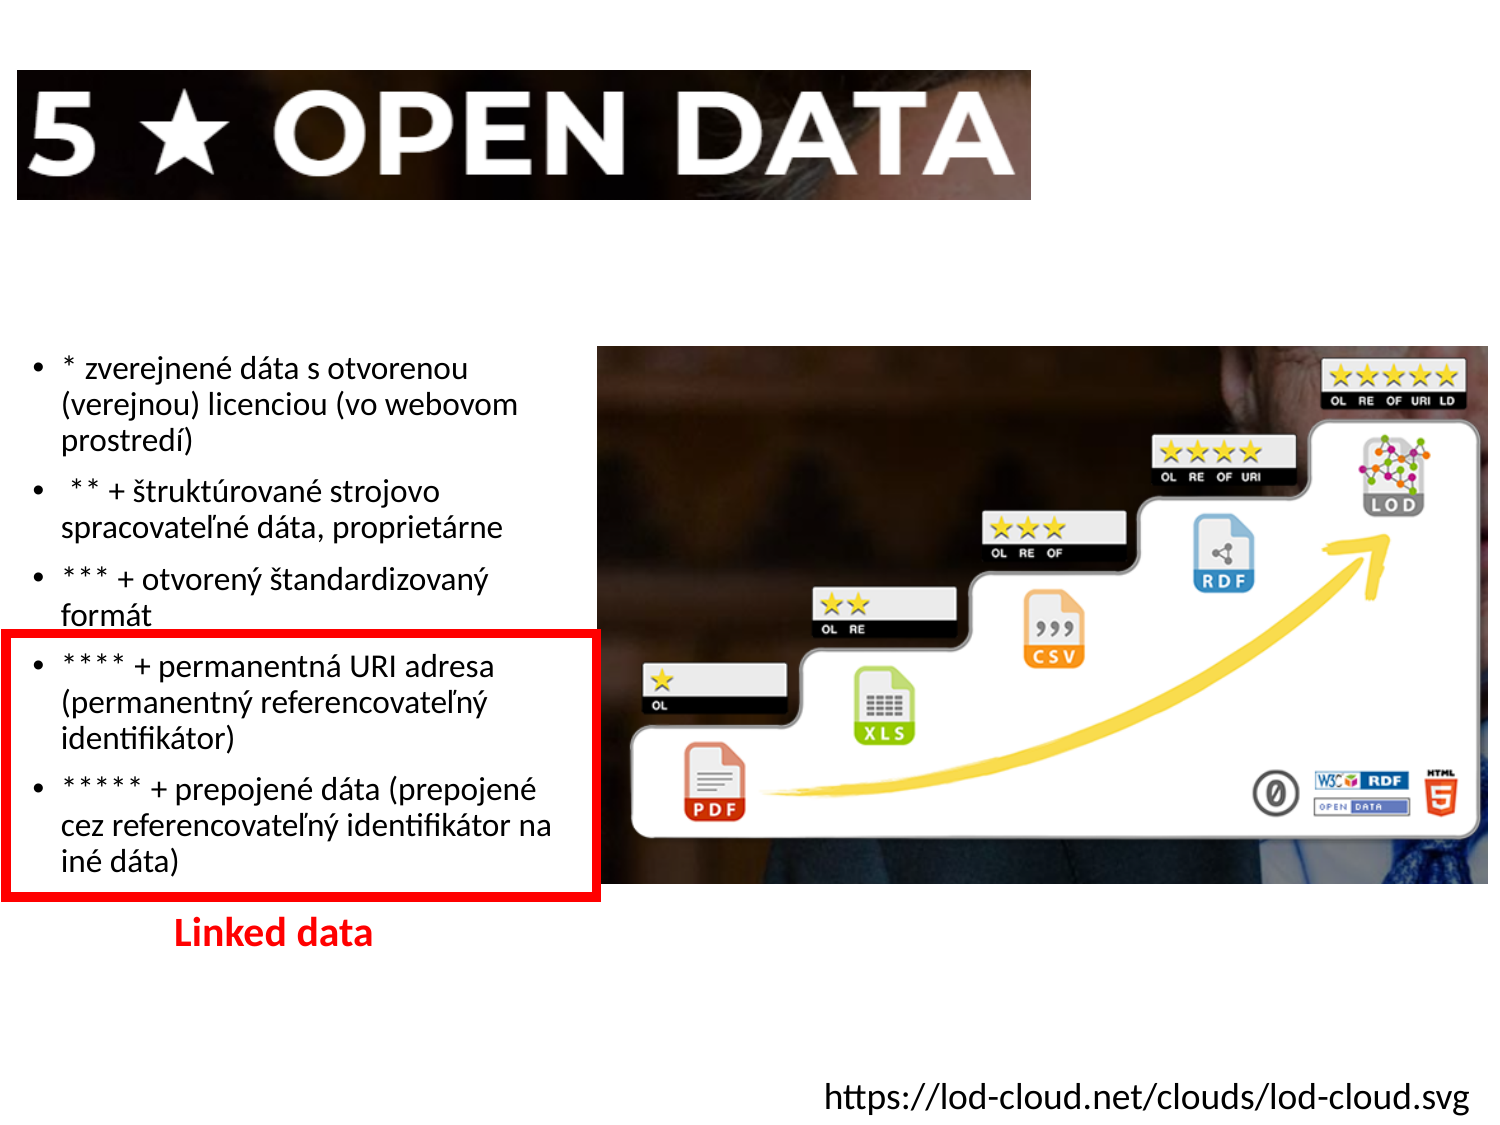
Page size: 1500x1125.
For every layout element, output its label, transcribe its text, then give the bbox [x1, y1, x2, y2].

picture [17, 70, 1031, 200]
text_box https://lod-cloud.net/clouds/lod-cloud.svg [809, 1064, 1500, 1125]
picture [597, 346, 1488, 884]
text_box [5, 632, 598, 898]
list * zverejnené dáta s otvorenou (verejnou) licenciou (vo webovom prostredí) ** + štruktúrované strojovo spracovateľné dáta, proprietárne *** + otvorený štandardizovaný formát **** + permanentná URI adresa (permanentný referencovateľný identifikátor) ***** + prepojené dáta (prepojené cez referencovateľný identifikátor na iné dáta) [17, 333, 586, 632]
text_box Linked data [159, 897, 950, 962]
